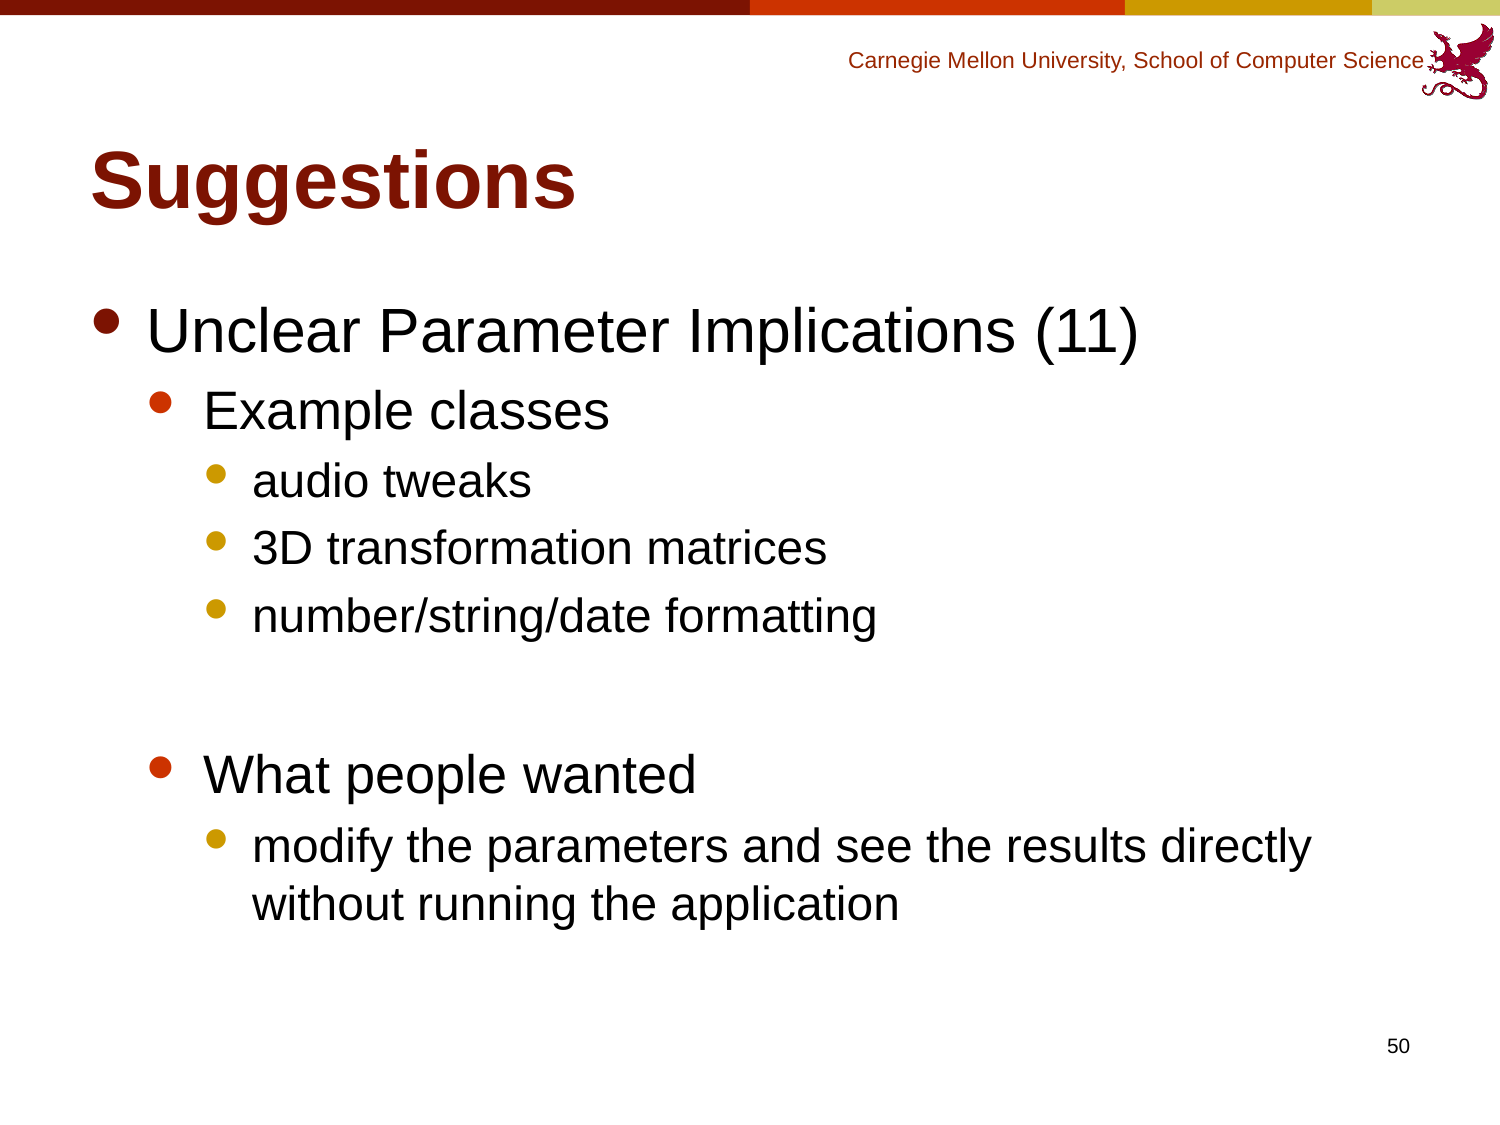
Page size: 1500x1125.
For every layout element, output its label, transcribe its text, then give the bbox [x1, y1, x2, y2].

title Suggestions [74, 19, 1313, 233]
slide_number 50 [1074, 1024, 1426, 1101]
list Unclear Parameter Implications (11) Example classes audio tweaks 3D transformation matrices number/string/date formatting What people wanted modify the parameters and see the results directly without running the application [74, 281, 1426, 1006]
picture [1421, 23, 1495, 100]
